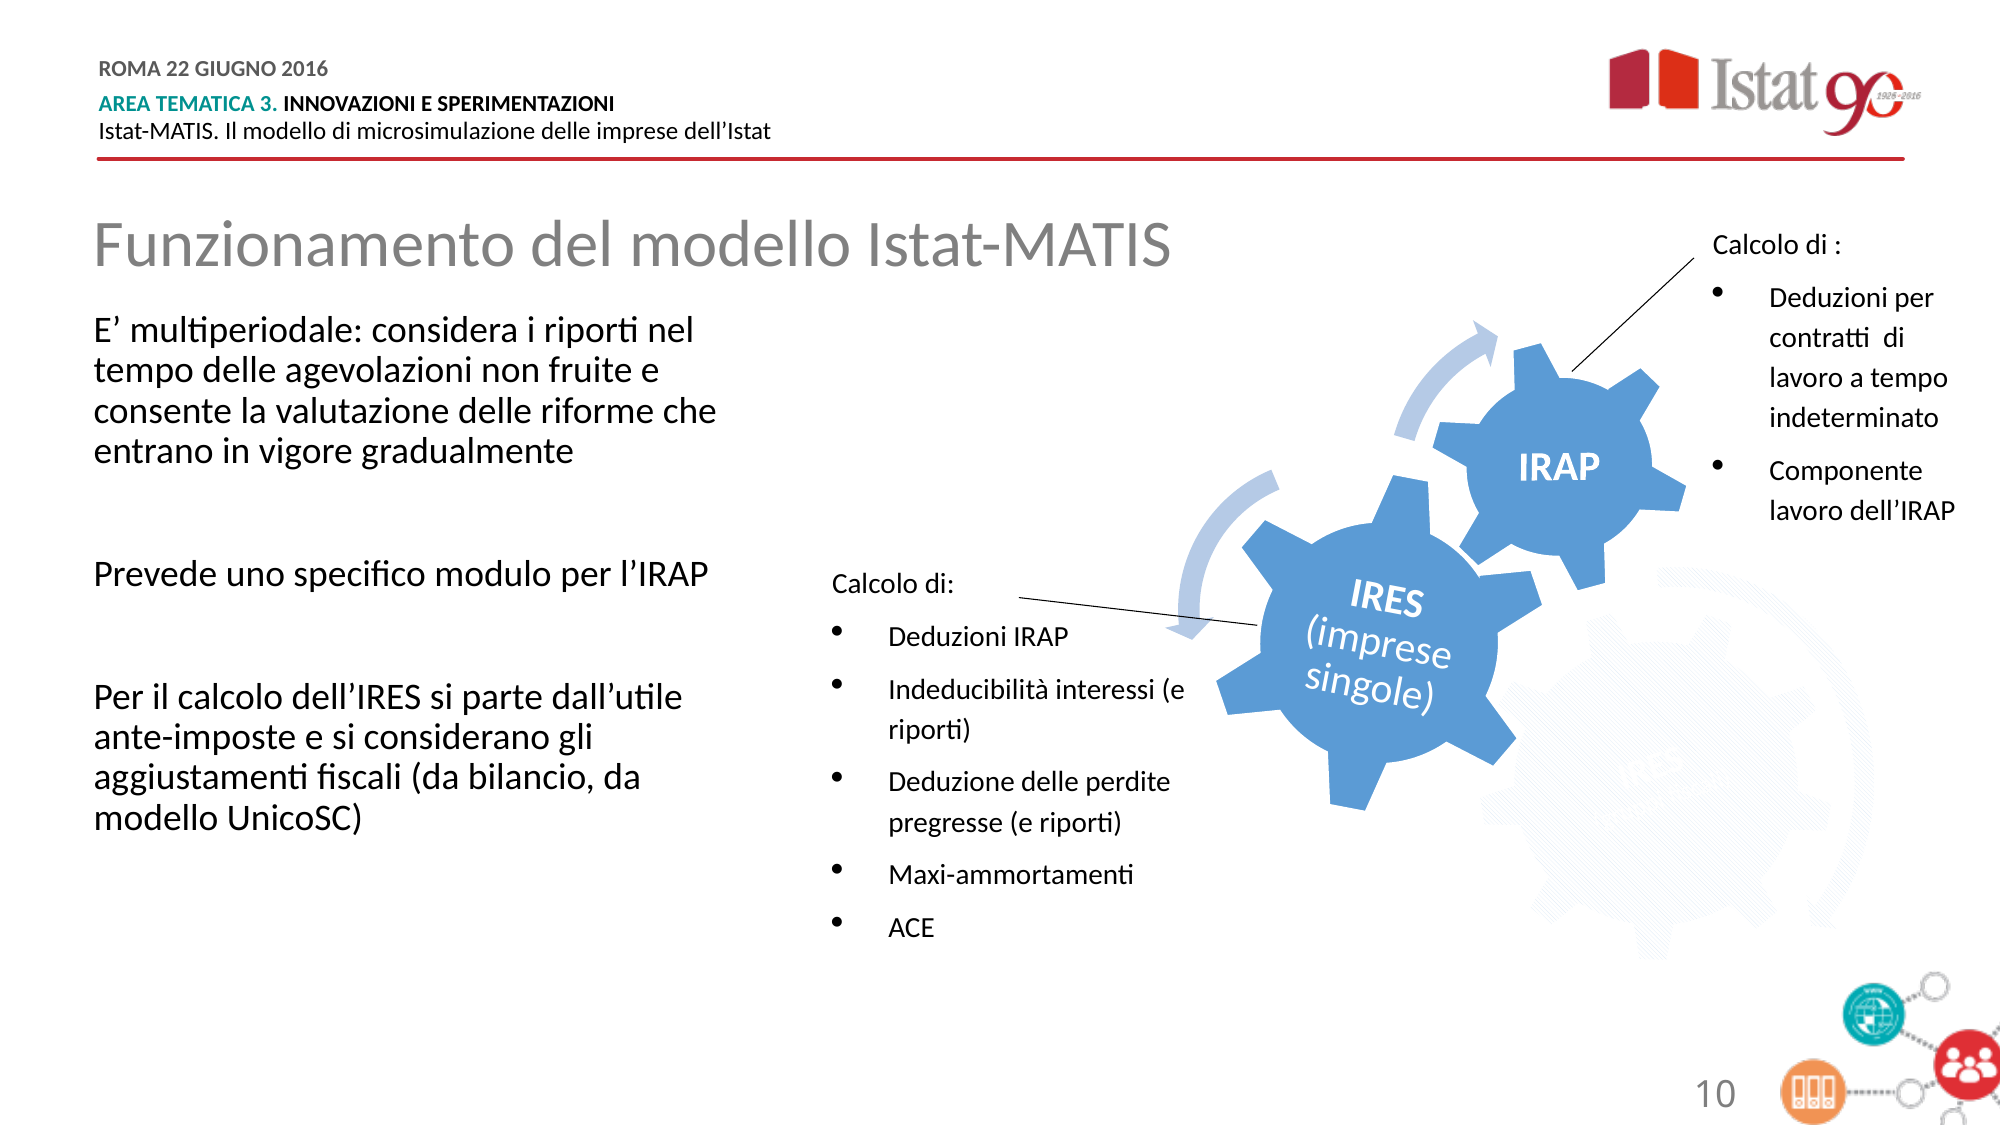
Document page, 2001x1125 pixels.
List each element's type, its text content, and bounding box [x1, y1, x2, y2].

slide_number 10 [1574, 1062, 1752, 1116]
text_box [1185, 308, 1835, 962]
picture [1602, 29, 1928, 159]
text_box Funzionamento del modello Istat-MATIS [93, 208, 1892, 309]
text_box E’ multiperiodale: considera i riporti nel tempo delle agevolazioni non fruite e consente la valutazione delle riforme che entrano in vigore gradualmente Prevede uno specifico modulo per l’IRAP Per il calcolo dell’IRES si parte dall’utile ante-imposte e si considerano gli aggiustamenti fiscali (da bilancio, da modello UnicoSC) [93, 310, 761, 871]
text_box Calcolo di: Deduzioni IRAP Indeducibilità interessi (e riporti) Deduzione delle perdite pregresse (e riporti) Maxi-ammortamenti ACE [817, 552, 1265, 993]
text_box Calcolo di : Deduzioni per contratti di lavoro a tempo indeterminato Componente lavoro dell’IRAP [1698, 213, 1971, 544]
